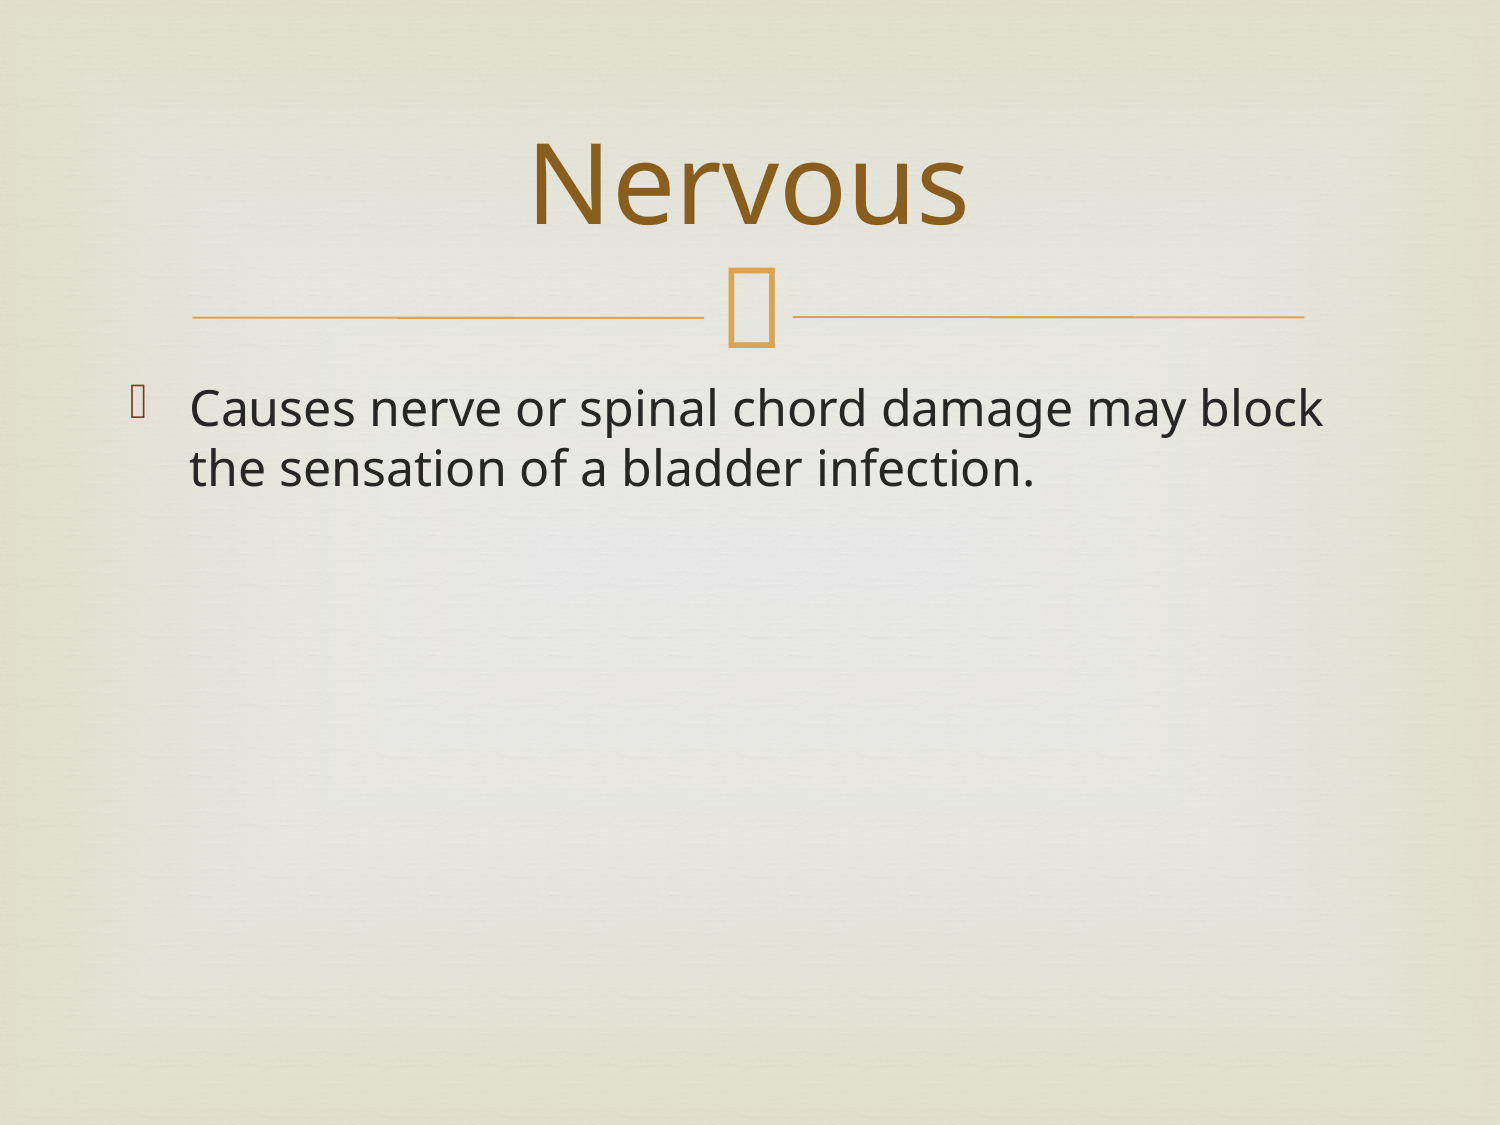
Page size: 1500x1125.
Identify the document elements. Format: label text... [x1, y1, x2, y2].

title Nervous [112, 93, 1386, 267]
list Causes nerve or spinal chord damage may block the sensation of a bladder infection. [114, 368, 1386, 1005]
